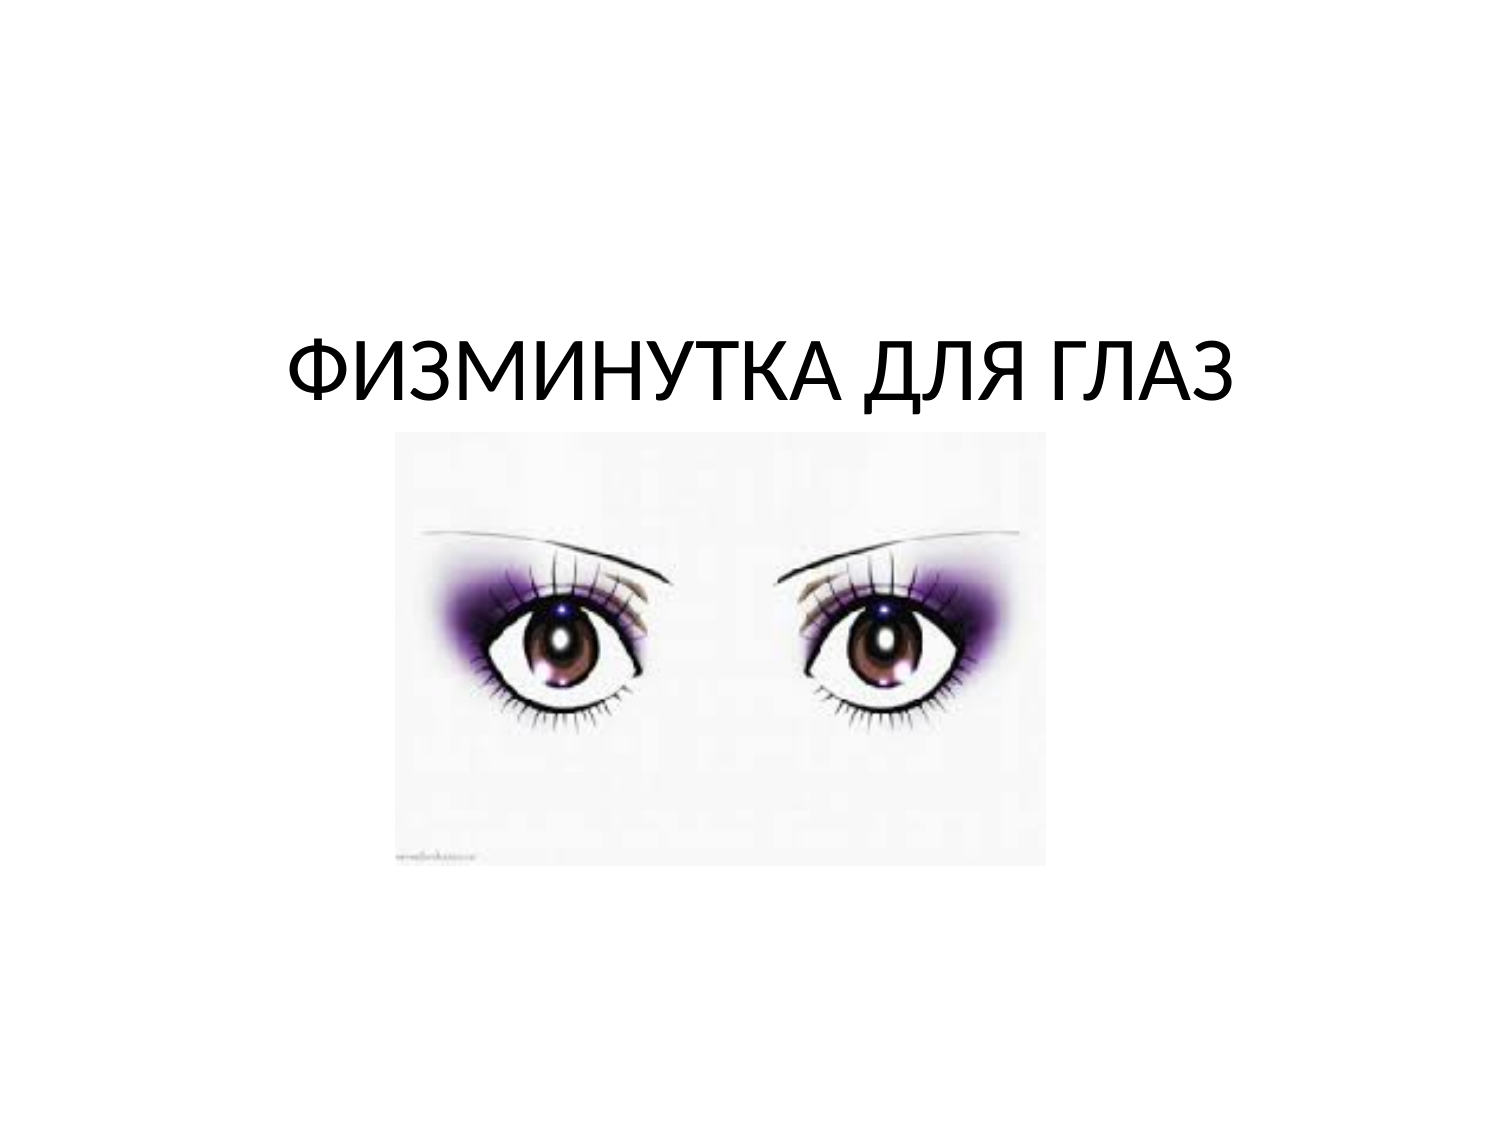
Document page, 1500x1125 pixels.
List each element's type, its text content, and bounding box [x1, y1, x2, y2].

picture [395, 432, 1047, 866]
title ФИЗМИНУТКА ДЛЯ ГЛАЗ [123, 243, 1399, 485]
